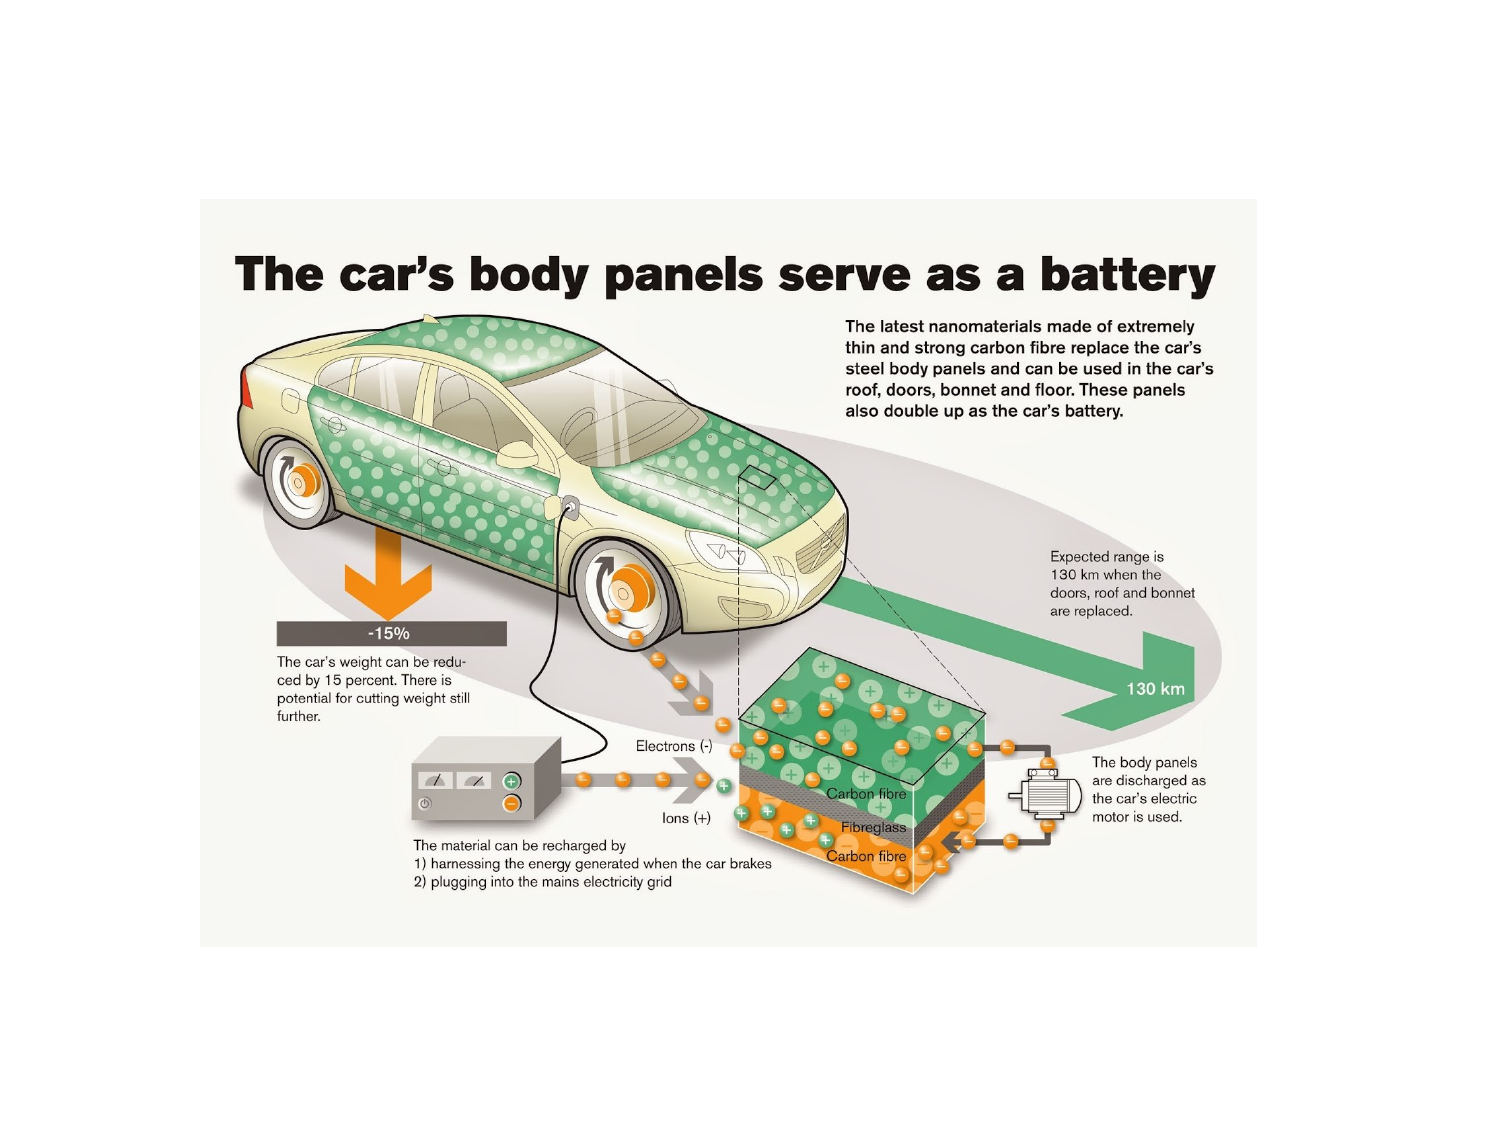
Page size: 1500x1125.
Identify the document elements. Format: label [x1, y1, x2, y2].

picture [199, 199, 1257, 947]
